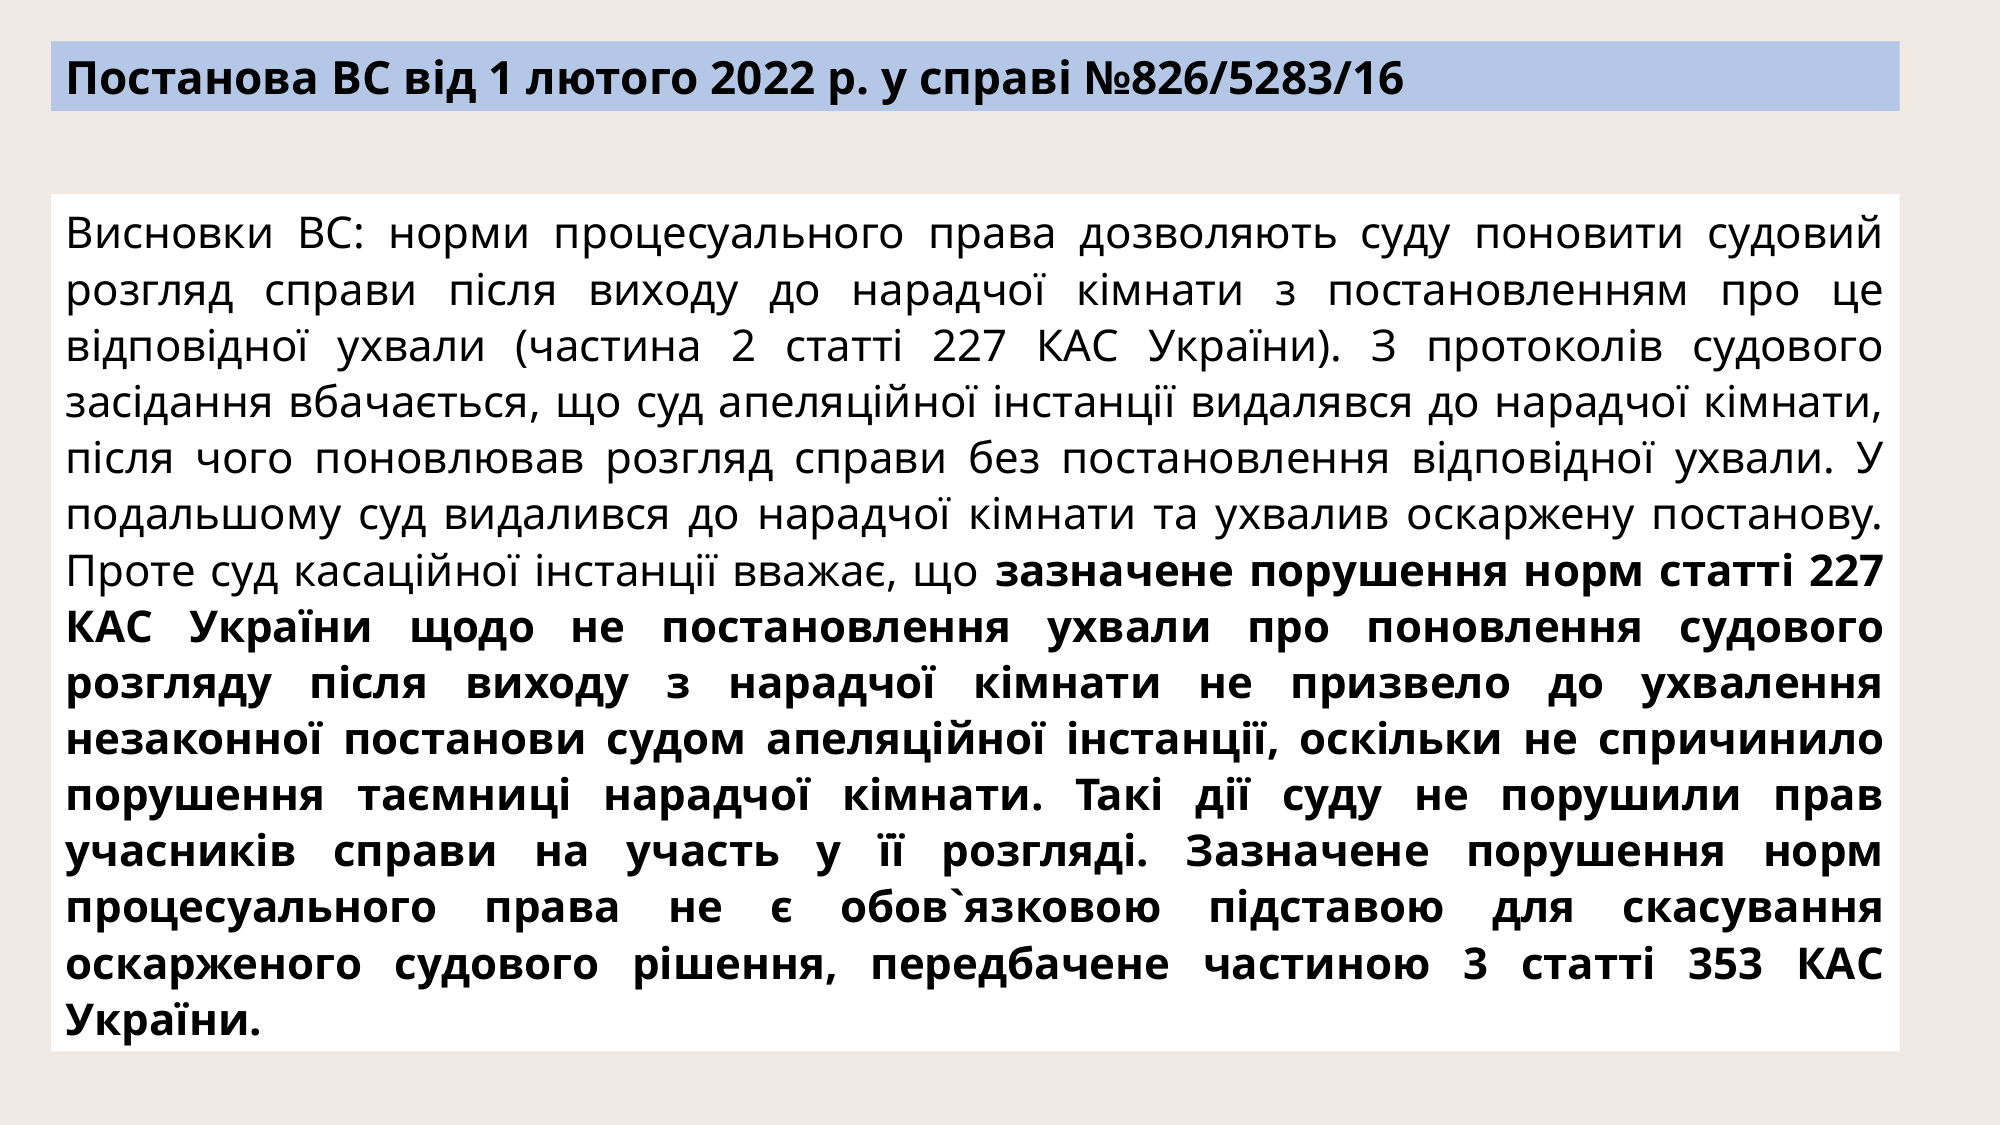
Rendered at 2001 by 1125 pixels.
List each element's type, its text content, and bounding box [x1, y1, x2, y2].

text_box Висновки ВС: норми процесуального права дозволяють суду поновити судовий розгляд справи після виходу до нарадчої кімнати з постановленням про це відповідної ухвали (частина 2 статті 227 КАС України). З протоколів судового засідання вбачається, що суд апеляційної інстанції видалявся до нарадчої кімнати, після чого поновлював розгляд справи без постановлення відповідної ухвали. У подальшому суд видалився до нарадчої кімнати та ухвалив оскаржену постанову. Проте суд касаційної інстанції вважає, що зазначене порушення норм статті 227 КАС України щодо не постановлення ухвали про поновлення судового розгляду після виходу з нарадчої кімнати не призвело до ухвалення незаконної постанови судом апеляційної інстанції, оскільки не спричинило порушення таємниці нарадчої кімнати. Такі дії суду не порушили прав учасників справи на участь у її розгляді. Зазначене порушення норм процесуального права не є обов`язковою підставою для скасування оскарженого судового рішення, передбачене частиною 3 статті 353 КАС України. [51, 194, 1900, 1052]
text_box Постанова ВС від 1 лютого 2022 р. у справі №826/5283/16 [51, 41, 1900, 111]
